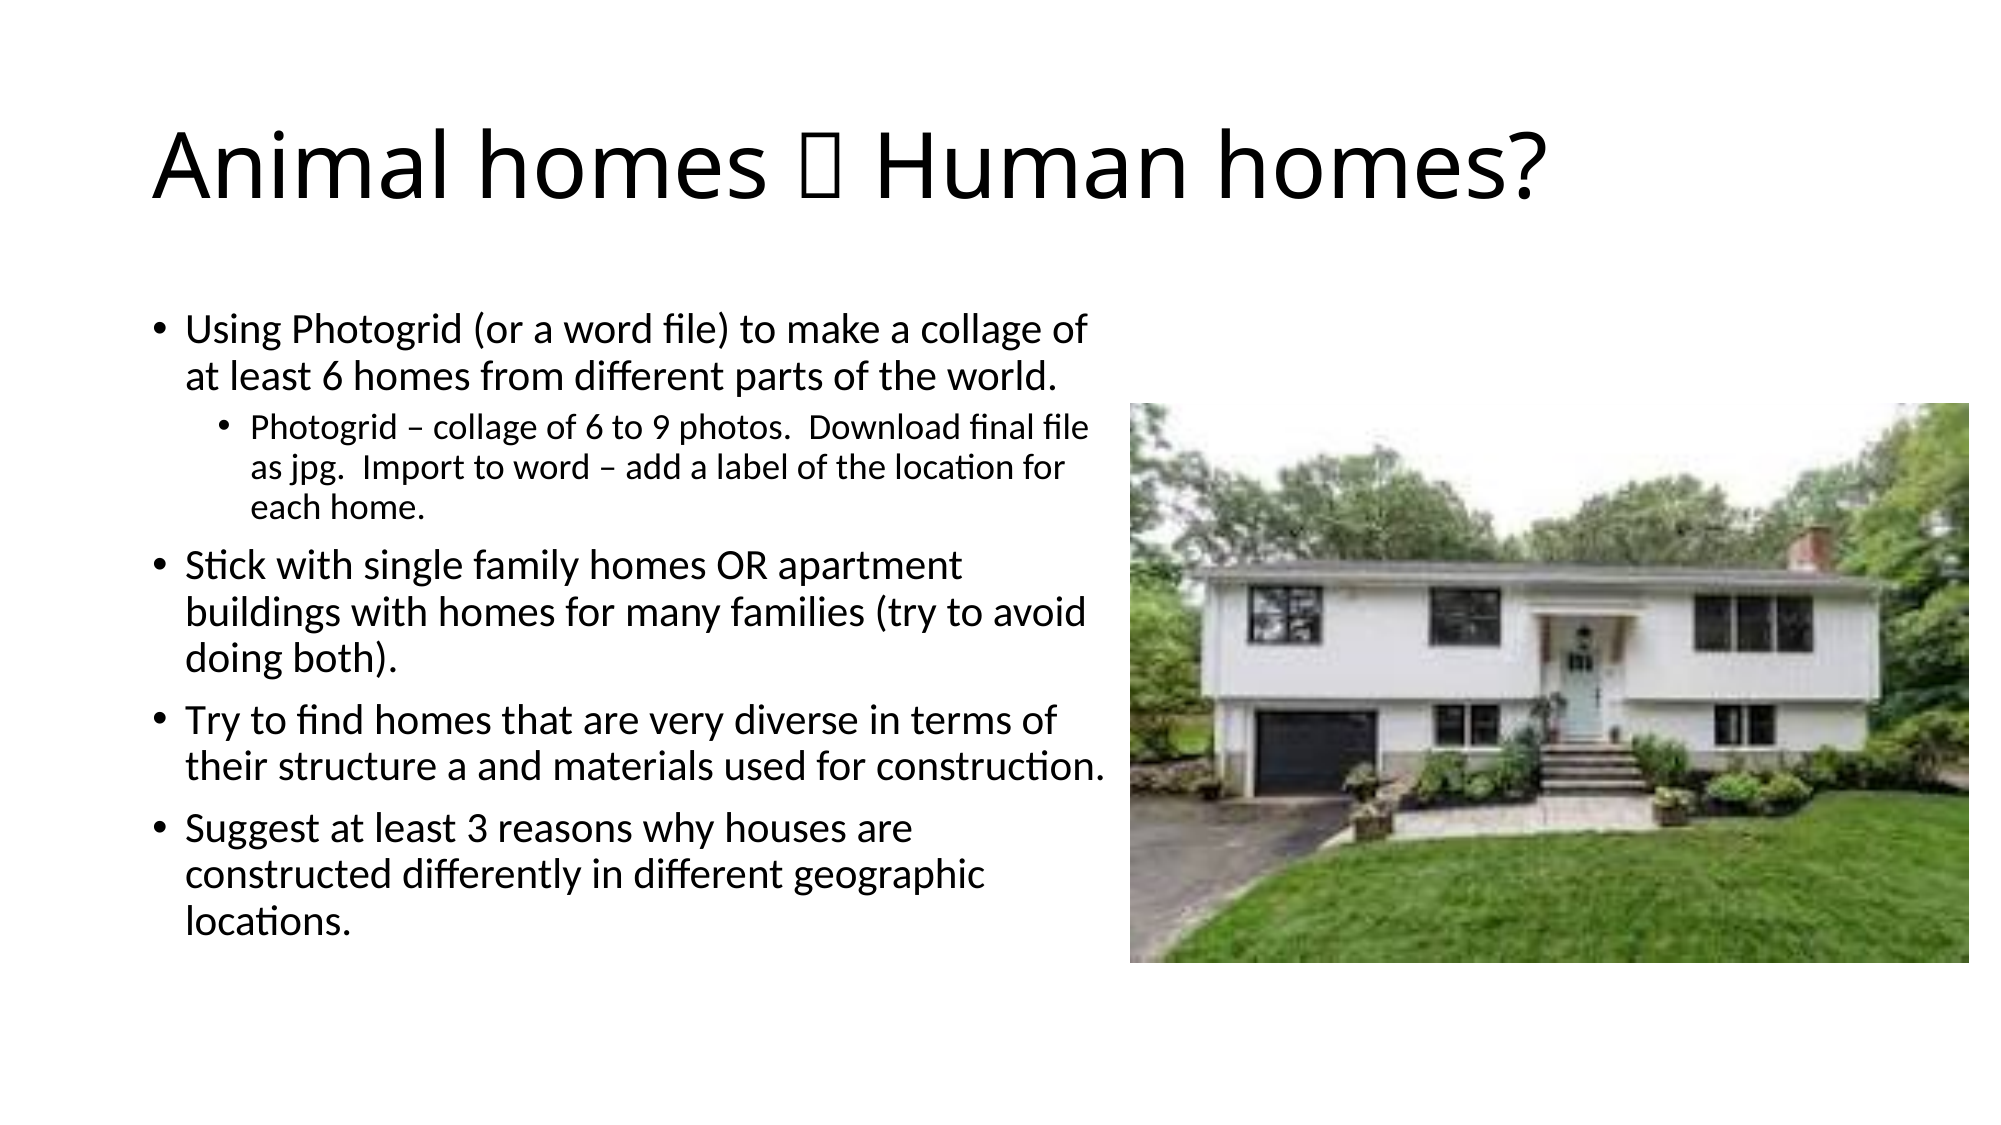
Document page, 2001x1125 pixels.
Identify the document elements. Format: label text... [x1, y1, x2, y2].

picture [1130, 403, 1969, 963]
list Using Photogrid (or a word file) to make a collage of at least 6 homes from different parts of the world. Photogrid – collage of 6 to 9 photos. Download final file as jpg. Import to word – add a label of the location for each home. Stick with single family homes OR apartment buildings with homes for many families (try to avoid doing both). Try to find homes that are very diverse in terms of their structure a and materials used for construction. Suggest at least 3 reasons why houses are constructed differently in different geographic locations. [137, 299, 1131, 1014]
title Animal homes  Human homes? [137, 59, 1863, 278]
